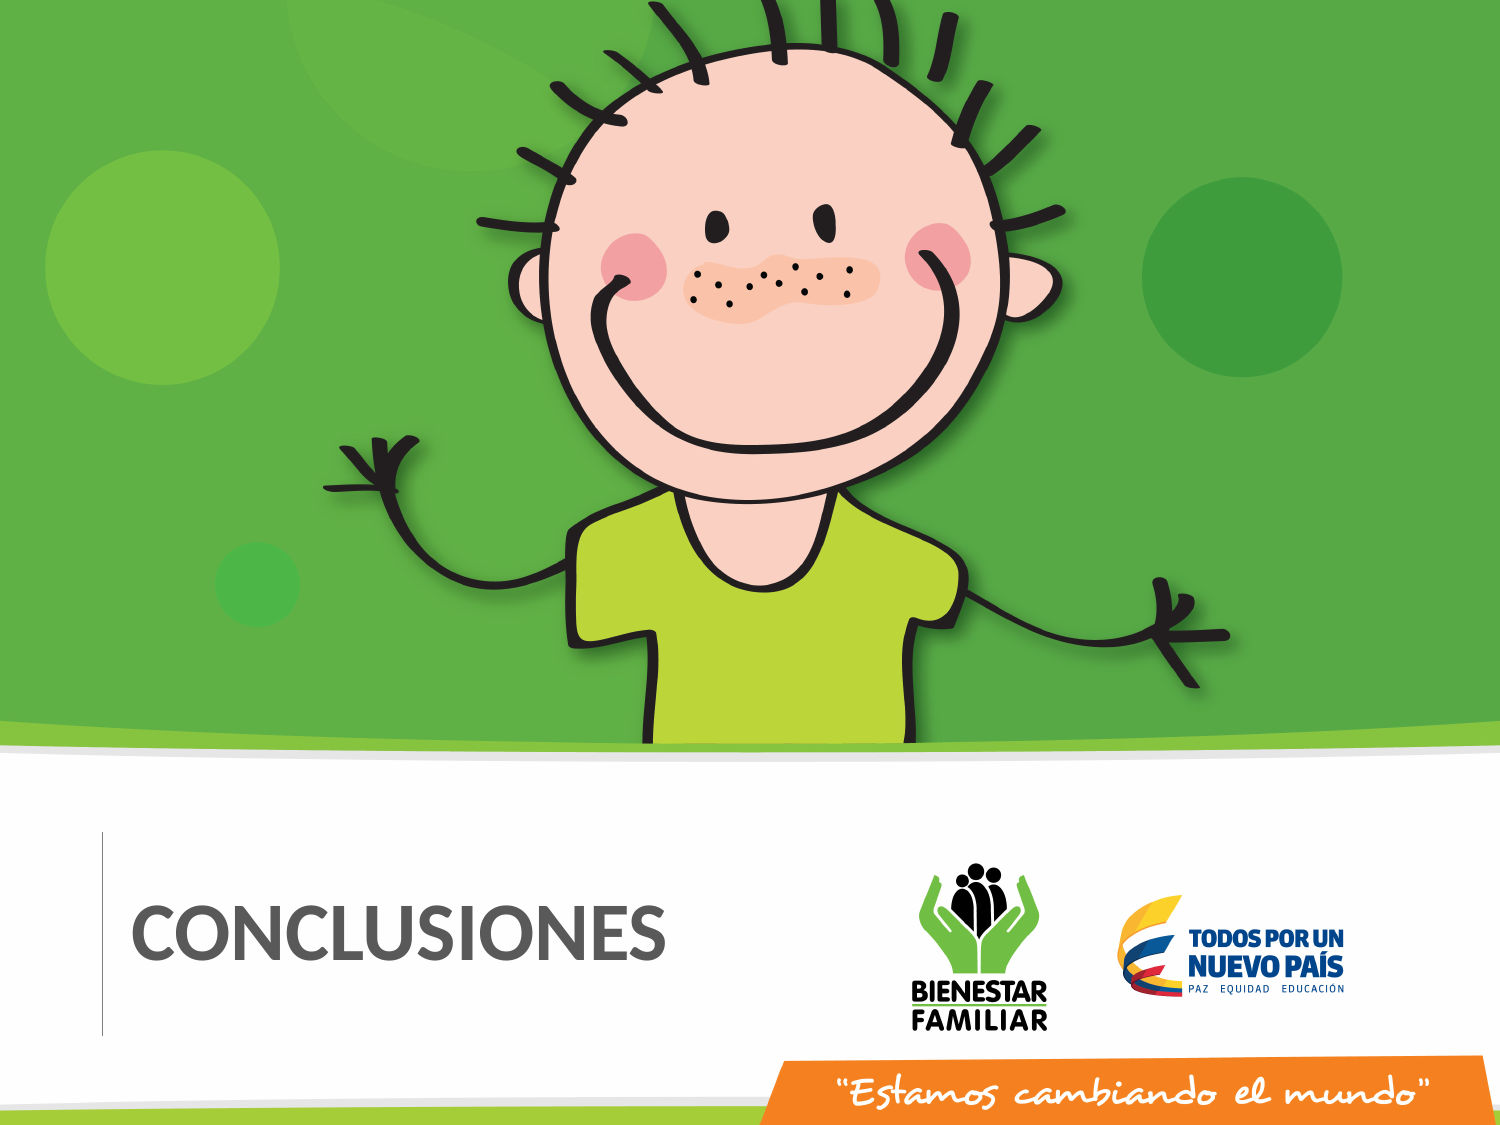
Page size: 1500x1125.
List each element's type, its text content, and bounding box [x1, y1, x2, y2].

picture [0, 0, 1500, 1125]
text_box CONCLUSIONES [116, 889, 1046, 985]
